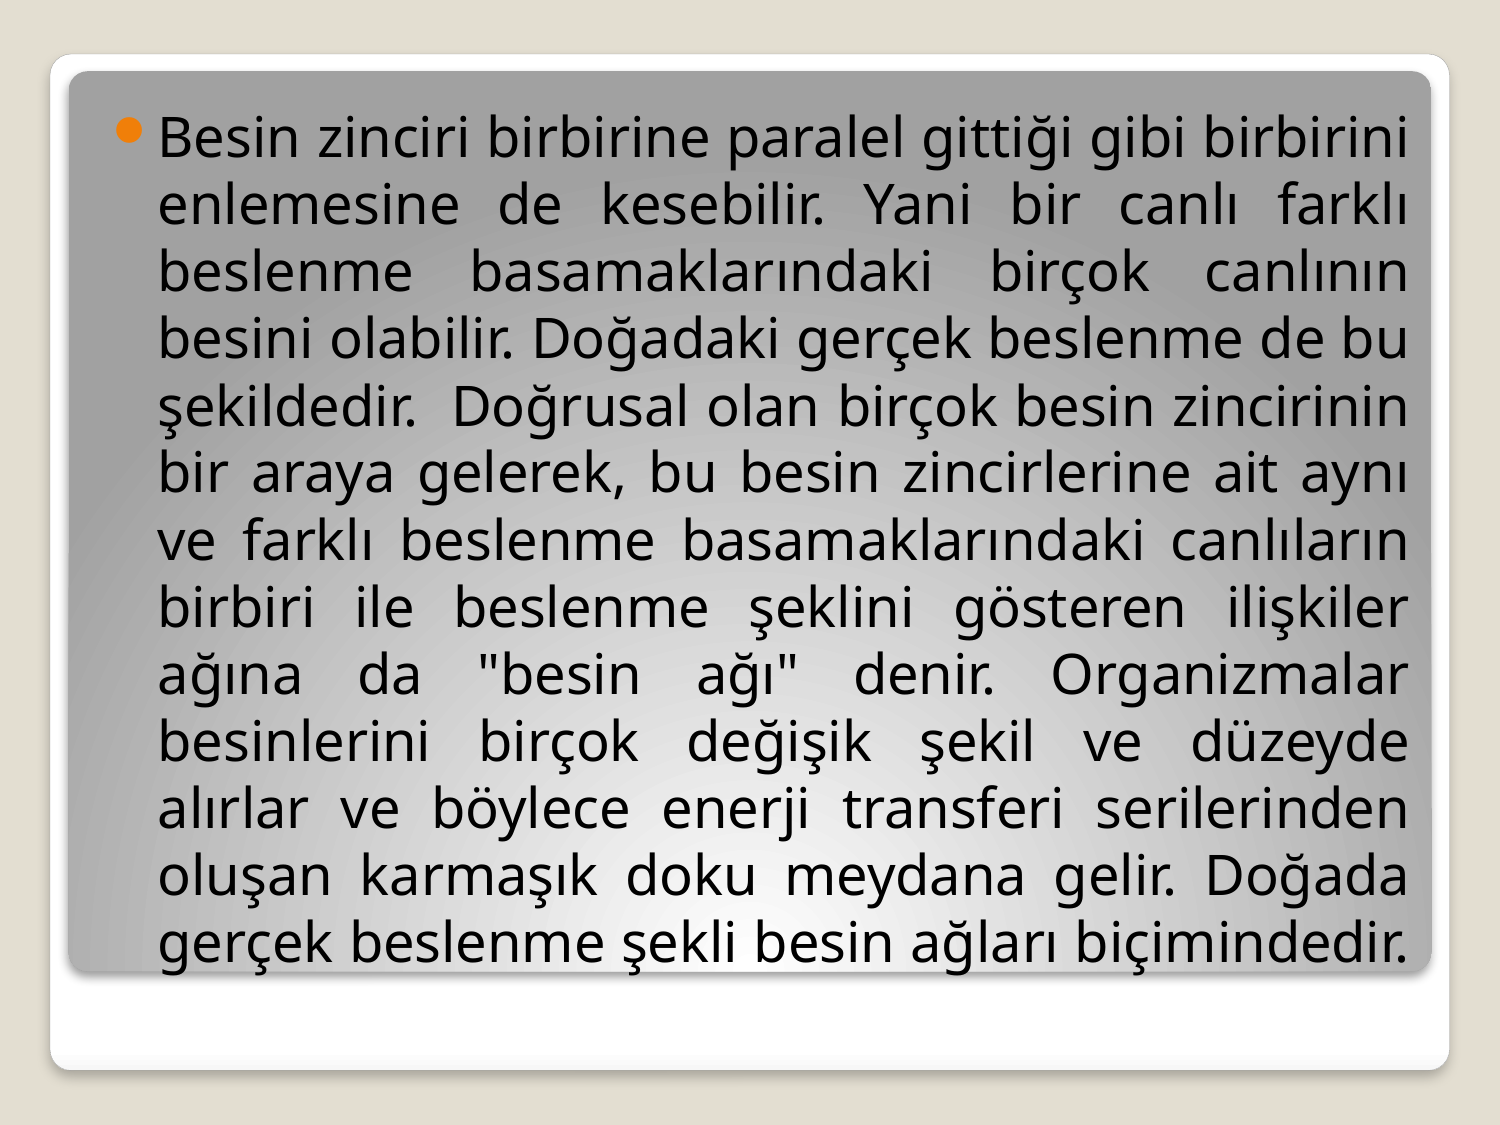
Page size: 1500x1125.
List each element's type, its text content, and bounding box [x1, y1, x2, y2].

list Besin zinciri birbirine paralel gittiği gibi birbirini enlemesine de kesebilir. Yani bir canlı farklı beslenme basamaklarındaki birçok canlının besini olabilir. Doğadaki gerçek beslenme de bu şekildedir. Doğrusal olan birçok besin zincirinin bir araya gelerek, bu besin zincirlerine ait aynı ve farklı beslenme basamaklarındaki canlıların birbiri ile beslenme şeklini gösteren ilişkiler ağına da "besin ağı" denir. Organizmalar besinlerini birçok değişik şekil ve düzeyde alırlar ve böylece enerji transferi serilerinden oluşan karmaşık doku meydana gelir. Doğada gerçek beslenme şekli besin ağları biçimindedir. [82, 86, 1425, 1032]
